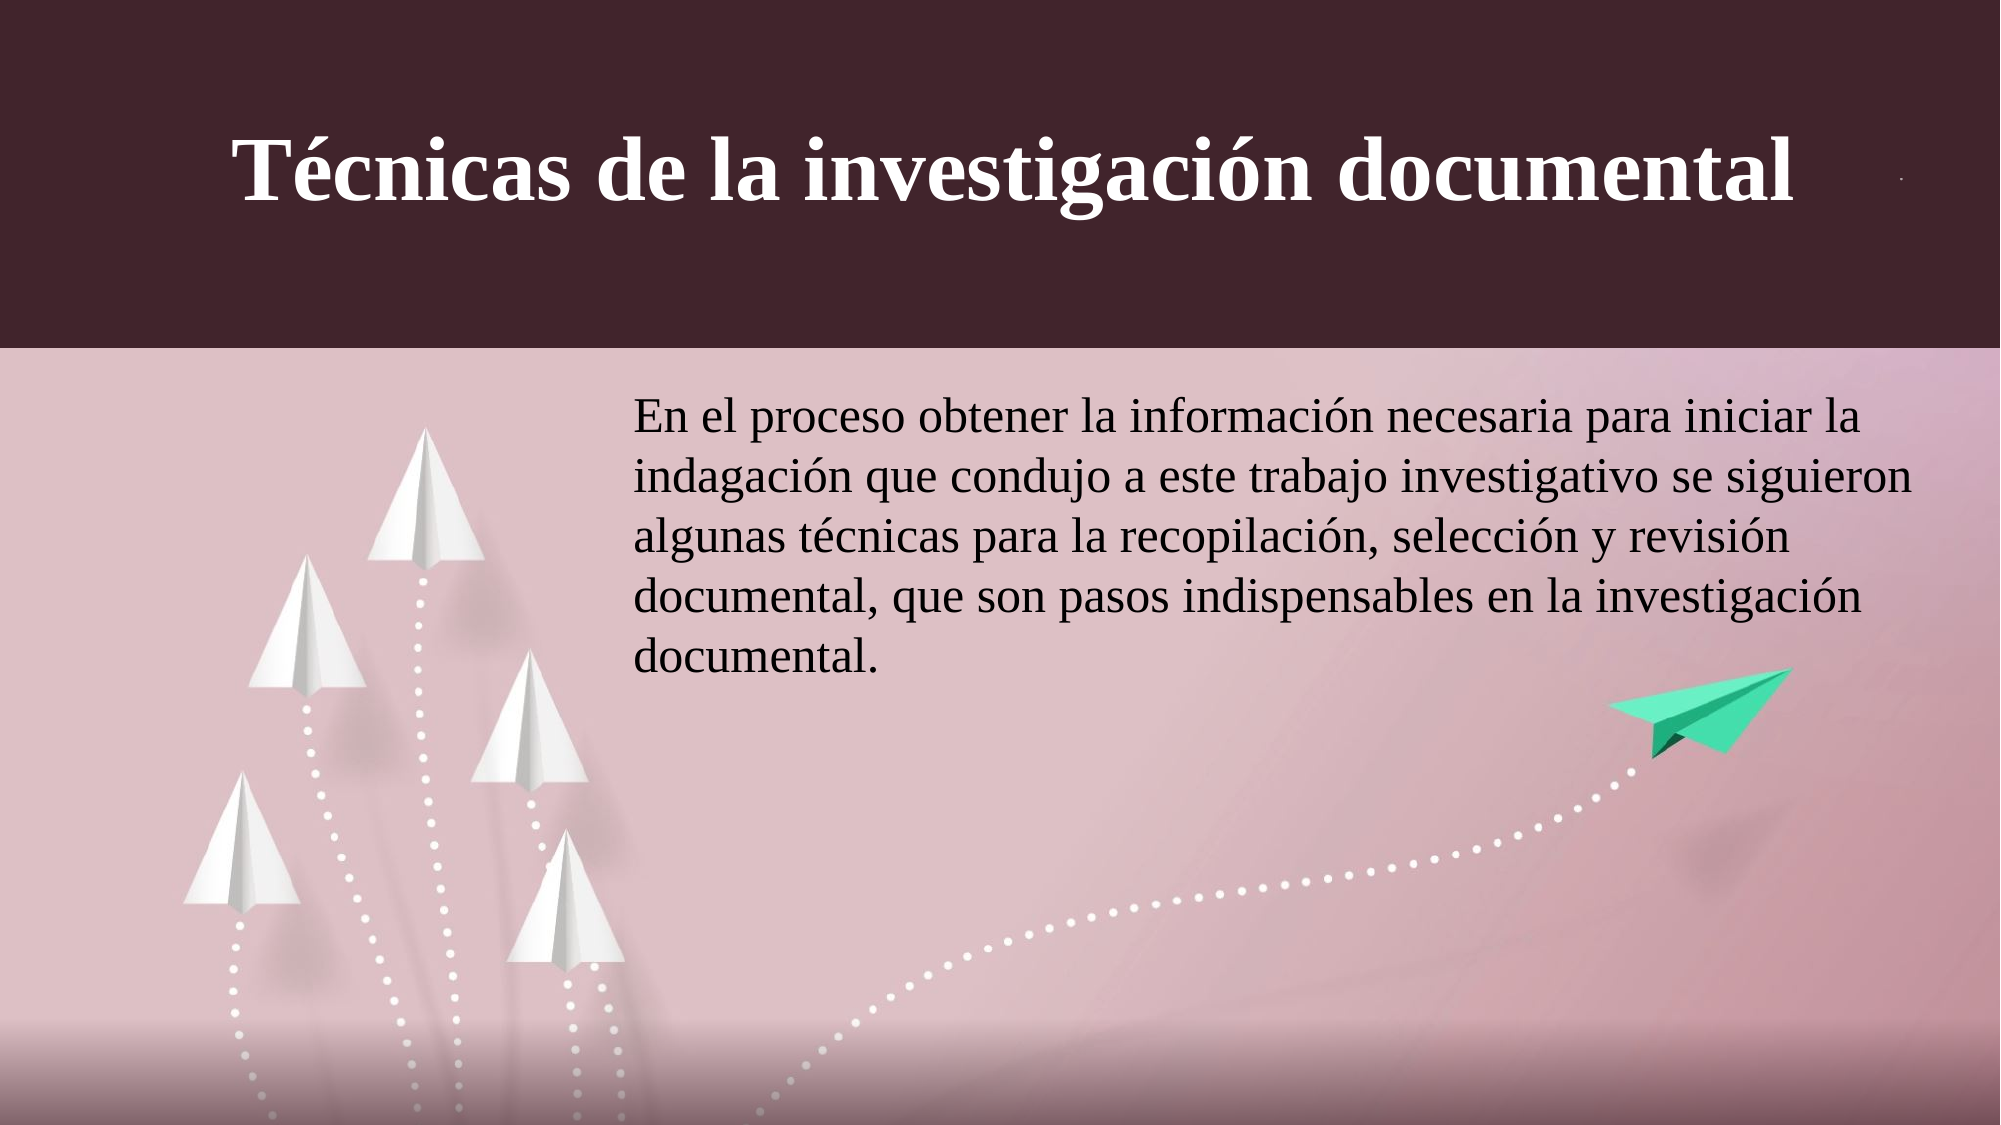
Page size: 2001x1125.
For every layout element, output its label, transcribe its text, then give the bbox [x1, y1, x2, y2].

title Técnicas de la investigación documental [90, 90, 1939, 252]
picture [0, 348, 2000, 1125]
subtitle . [1166, 92, 1905, 255]
text_box [0, 0, 2000, 348]
